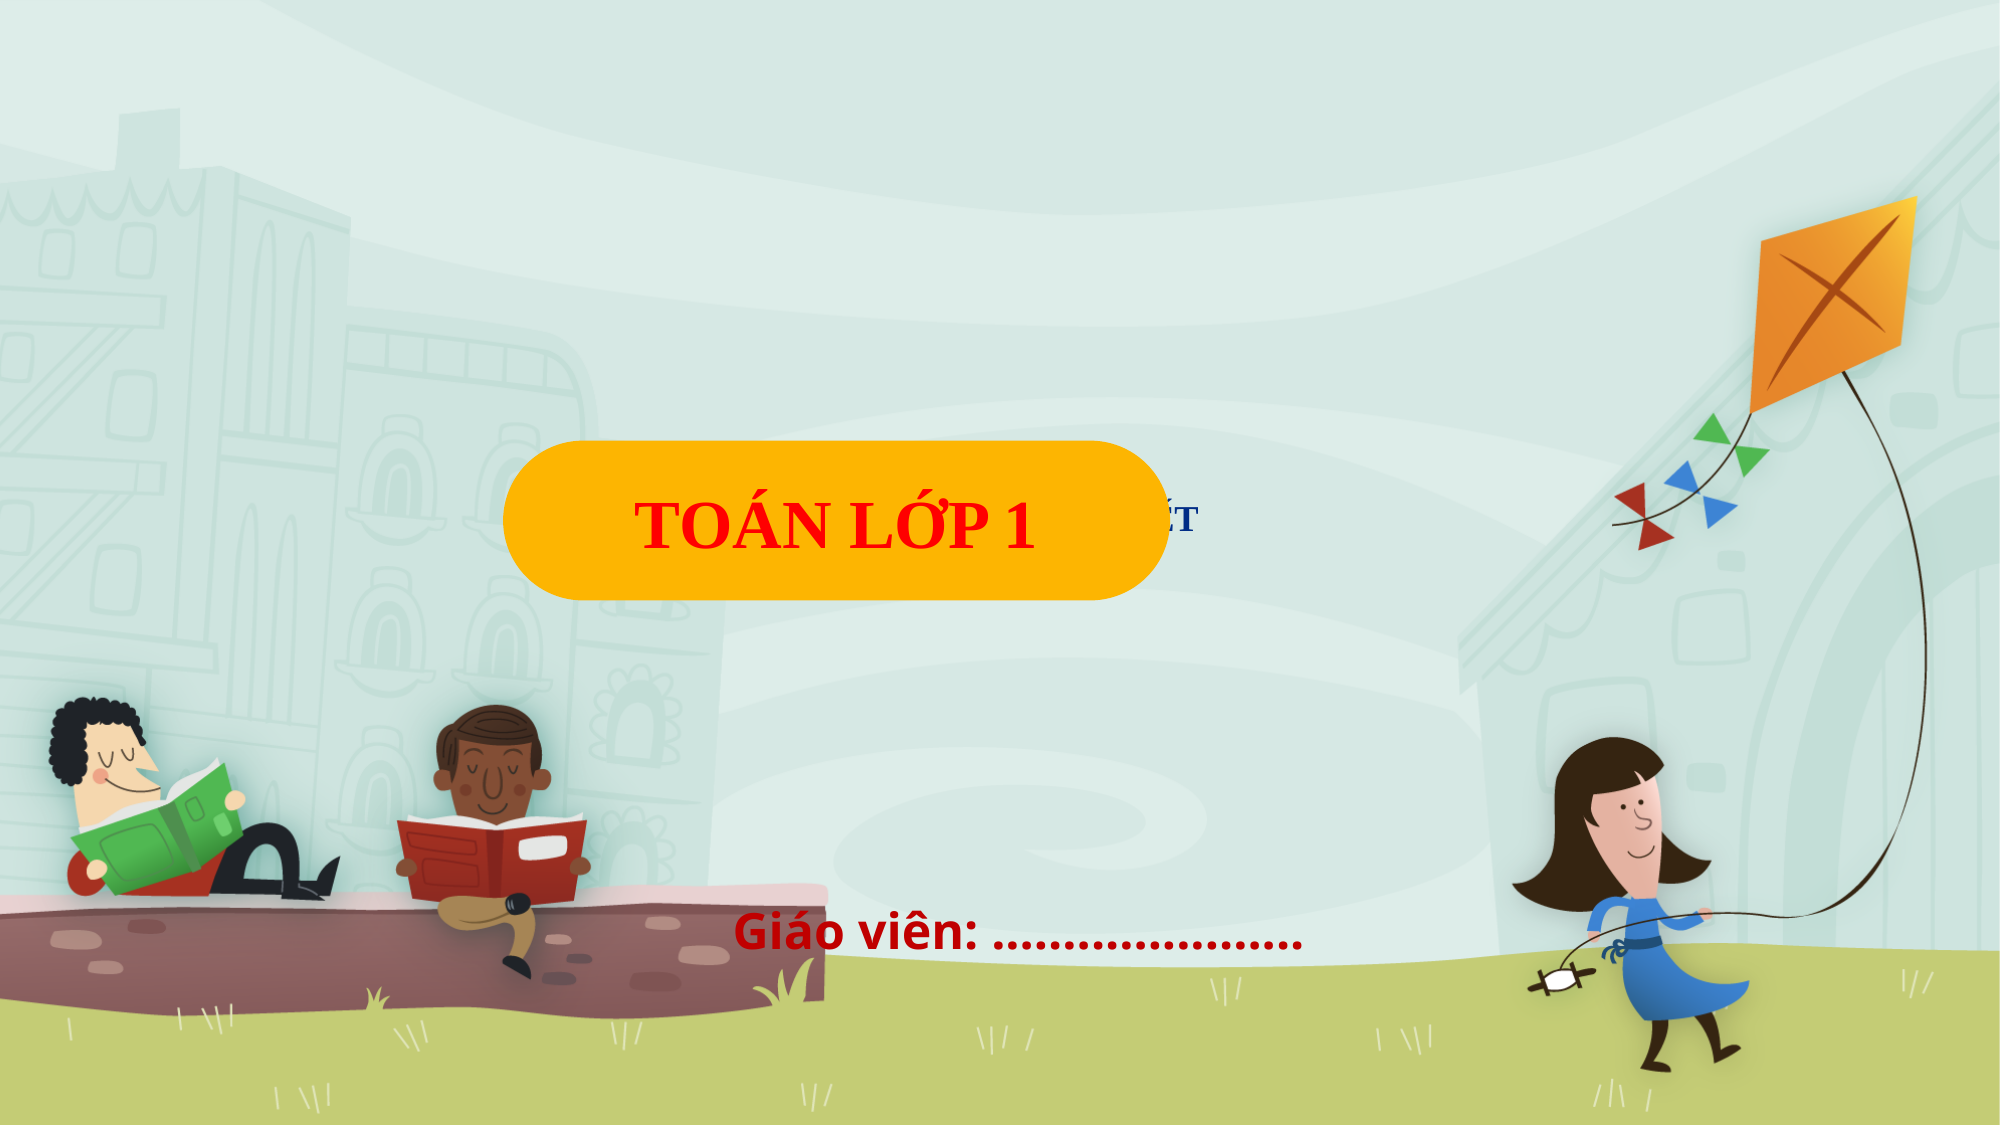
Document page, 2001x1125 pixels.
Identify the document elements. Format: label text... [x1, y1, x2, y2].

title CHÀO MỪNG CÁC EM ĐẾN VỚI TIẾT [353, 330, 1394, 591]
text_box TOÁN LỚP 1 [502, 439, 1172, 602]
picture [0, 0, 2000, 1125]
text_box Giáo viên: ...................... [717, 891, 1321, 967]
